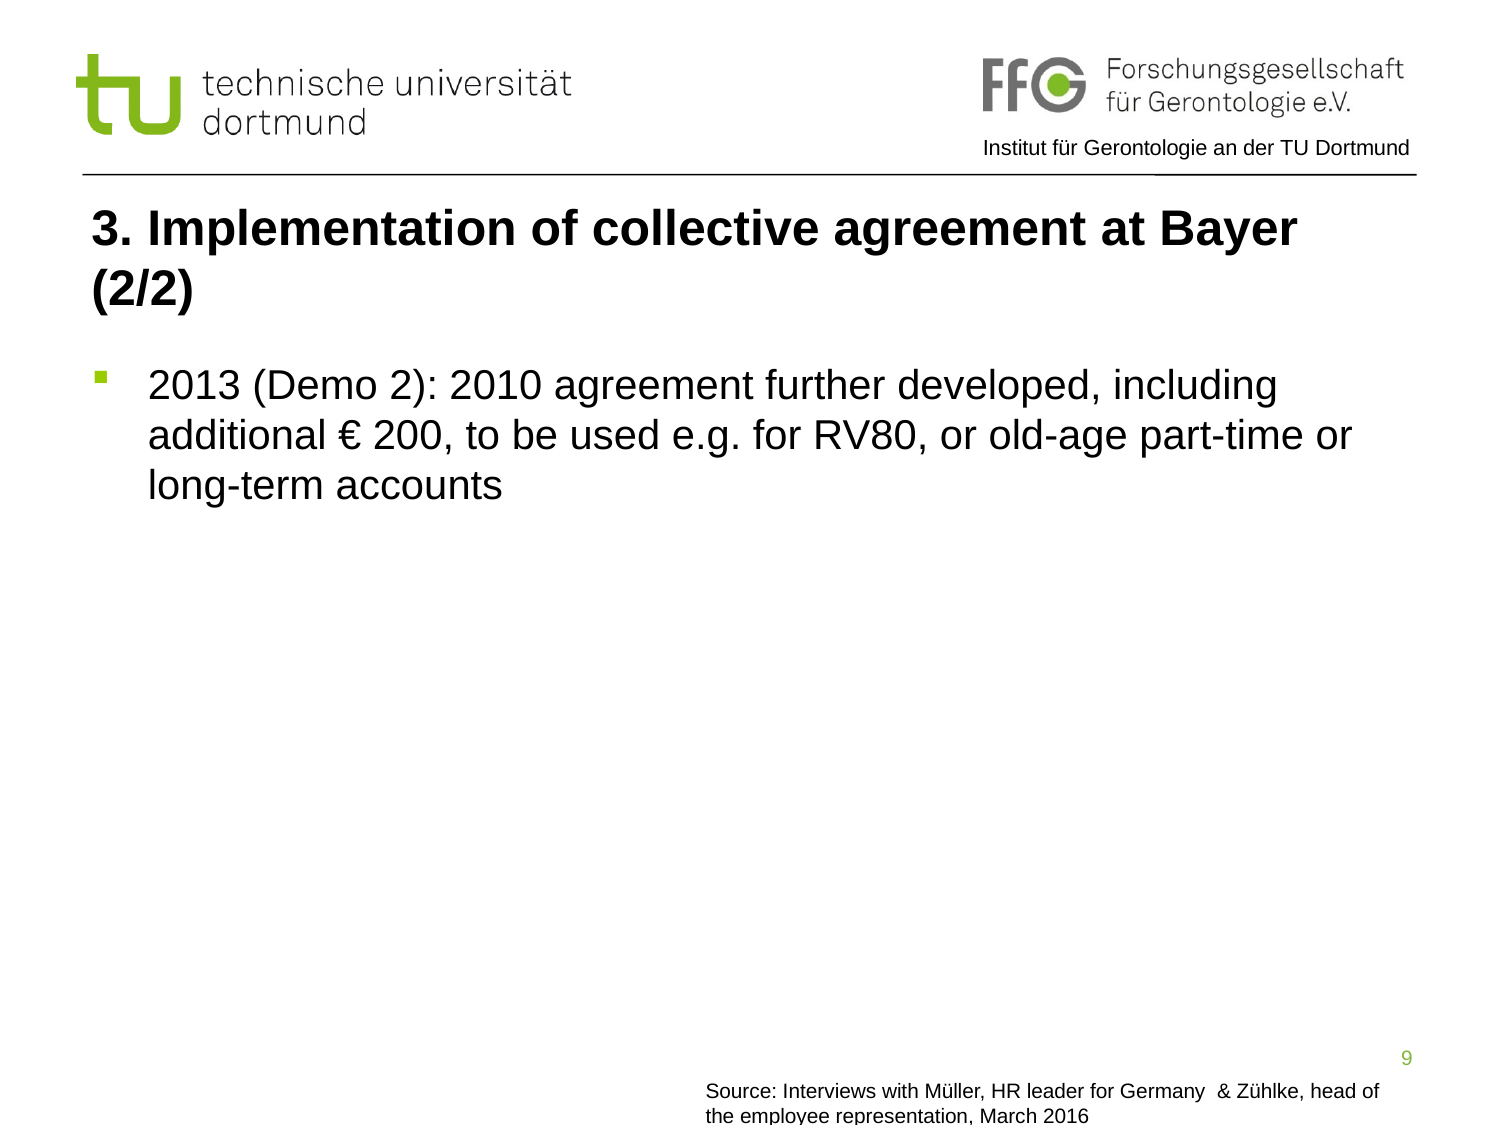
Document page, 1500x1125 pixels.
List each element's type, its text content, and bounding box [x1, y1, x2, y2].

picture [983, 49, 1412, 121]
title 3. Implementation of collective agreement at Bayer (2/2) [76, 174, 1411, 338]
picture [76, 54, 573, 145]
list 2013 (Demo 2): 2010 agreement further developed, including additional € 200, to be used e.g. for RV80, or old-age part-time or long-term accounts [76, 349, 1411, 1001]
text_box Source: Interviews with Müller, HR leader for Germany & Zühlke, head of the employee representation, March 2016 [690, 1070, 1400, 1125]
